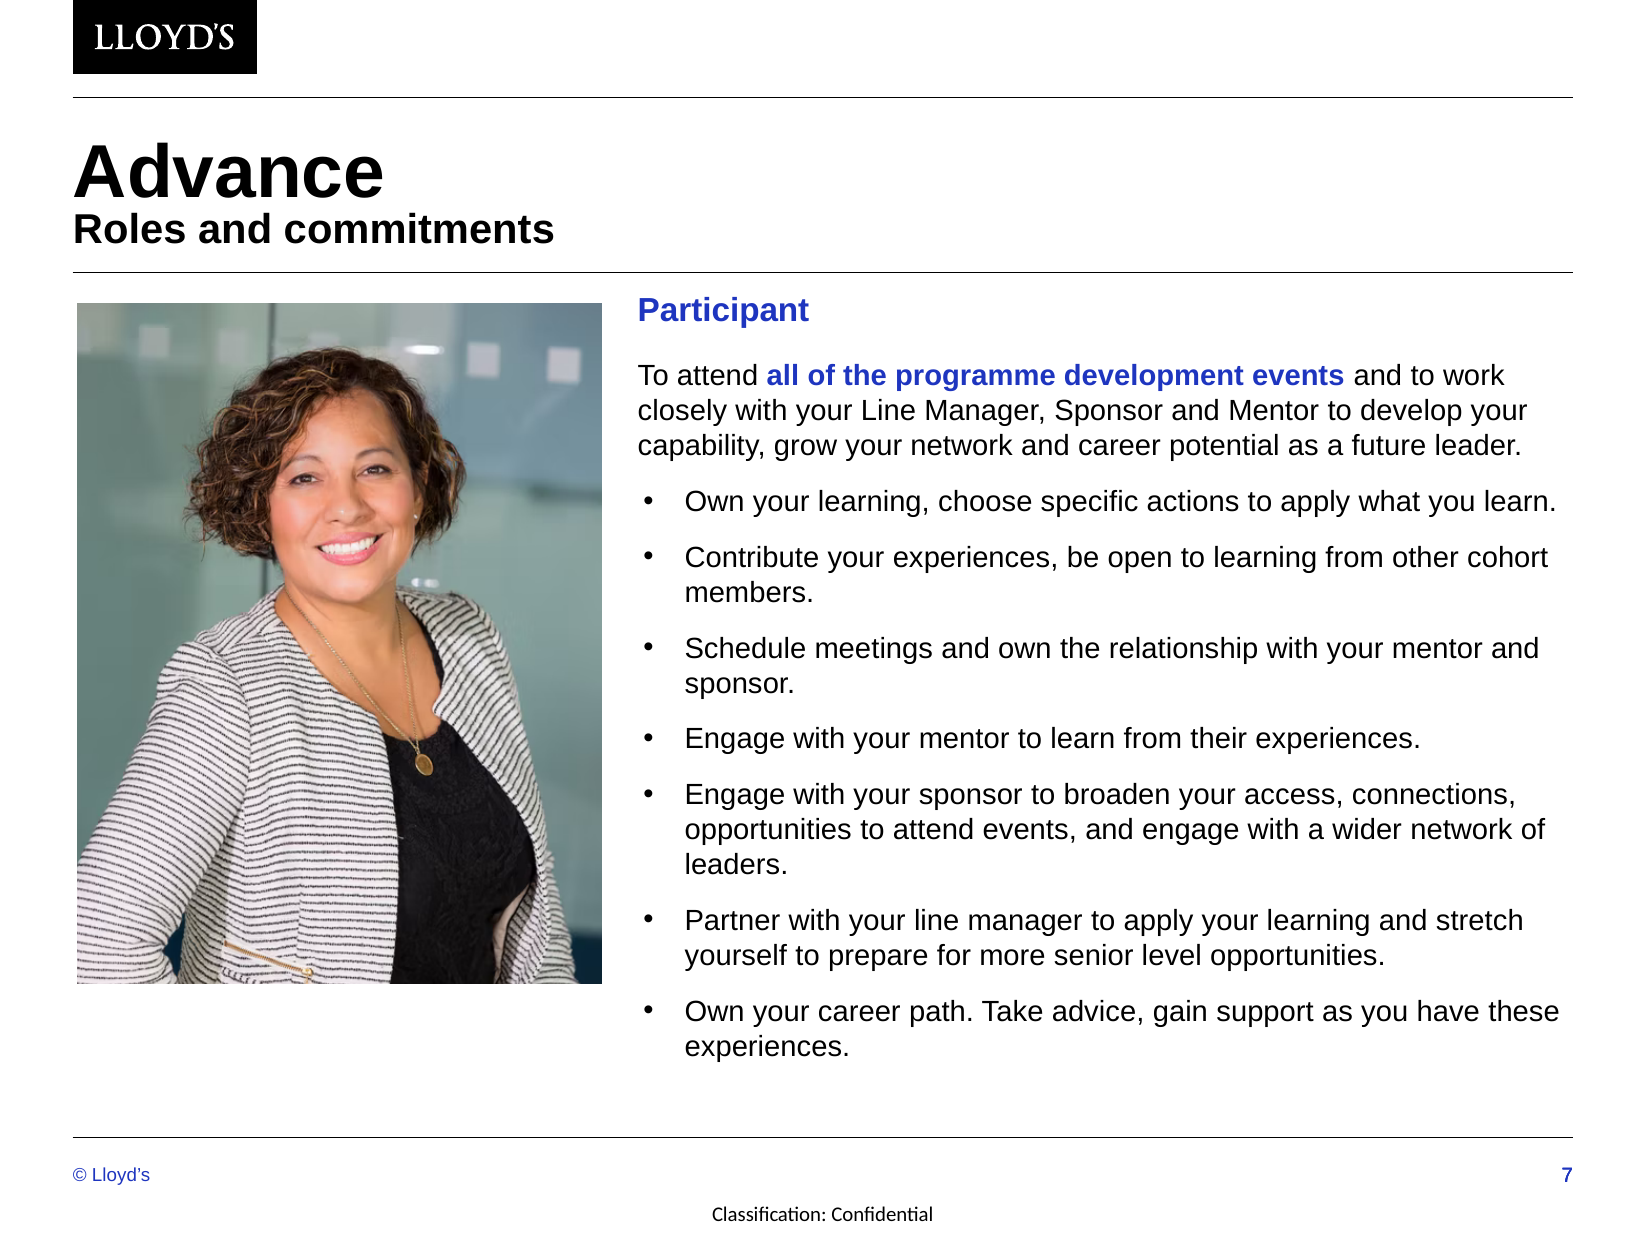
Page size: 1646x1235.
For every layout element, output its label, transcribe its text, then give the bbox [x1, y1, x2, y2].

list Participant To attend all of the programme development events and to work closely with your Line Manager, Sponsor and Mentor to develop your capability, grow your network and career potential as a future leader. Own your learning, choose specific actions to apply what you learn. Contribute your experiences, be open to learning from other cohort members. Schedule meetings and own the relationship with your mentor and sponsor. Engage with your mentor to learn from their experiences. Engage with your sponsor to broaden your access, connections, opportunities to attend events, and engage with a wider network of leaders. Partner with your line manager to apply your learning and stretch yourself to prepare for more senior level opportunities. Own your career path. Take advice, gain support as you have these experiences. [637, 287, 1592, 1087]
picture [77, 303, 602, 984]
title Advance [72, 97, 1573, 196]
footer © Lloyd’s [72, 1155, 629, 1194]
list Roles and commitments [72, 196, 1573, 273]
